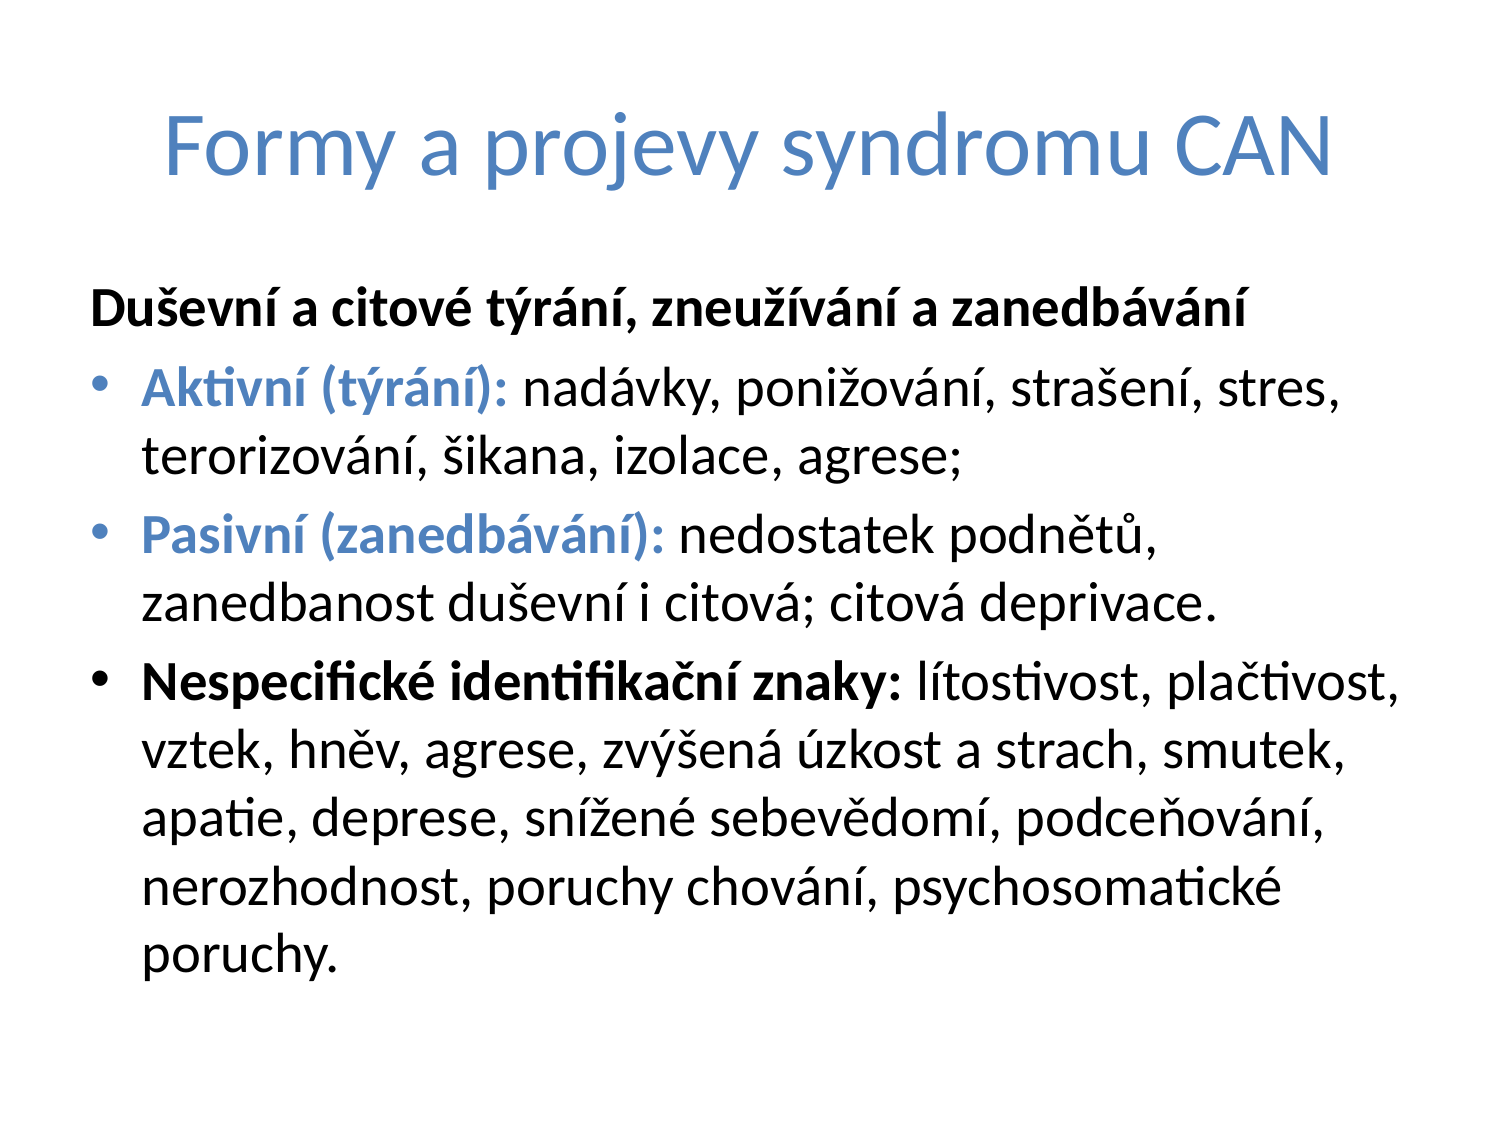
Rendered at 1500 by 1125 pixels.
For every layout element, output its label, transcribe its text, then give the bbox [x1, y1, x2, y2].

list Duševní a citové týrání, zneužívání a zanedbávání Aktivní (týrání): nadávky, ponižování, strašení, stres, terorizování, šikana, izolace, agrese; Pasivní (zanedbávání): nedostatek podnětů, zanedbanost duševní i citová; citová deprivace. Nespecifické identifikační znaky: lítostivost, plačtivost, vztek, hněv, agrese, zvýšená úzkost a strach, smutek, apatie, deprese, snížené sebevědomí, podceňování, nerozhodnost, poruchy chování, psychosomatické poruchy. [75, 262, 1425, 1005]
title Formy a projevy syndromu CAN [75, 45, 1425, 233]
